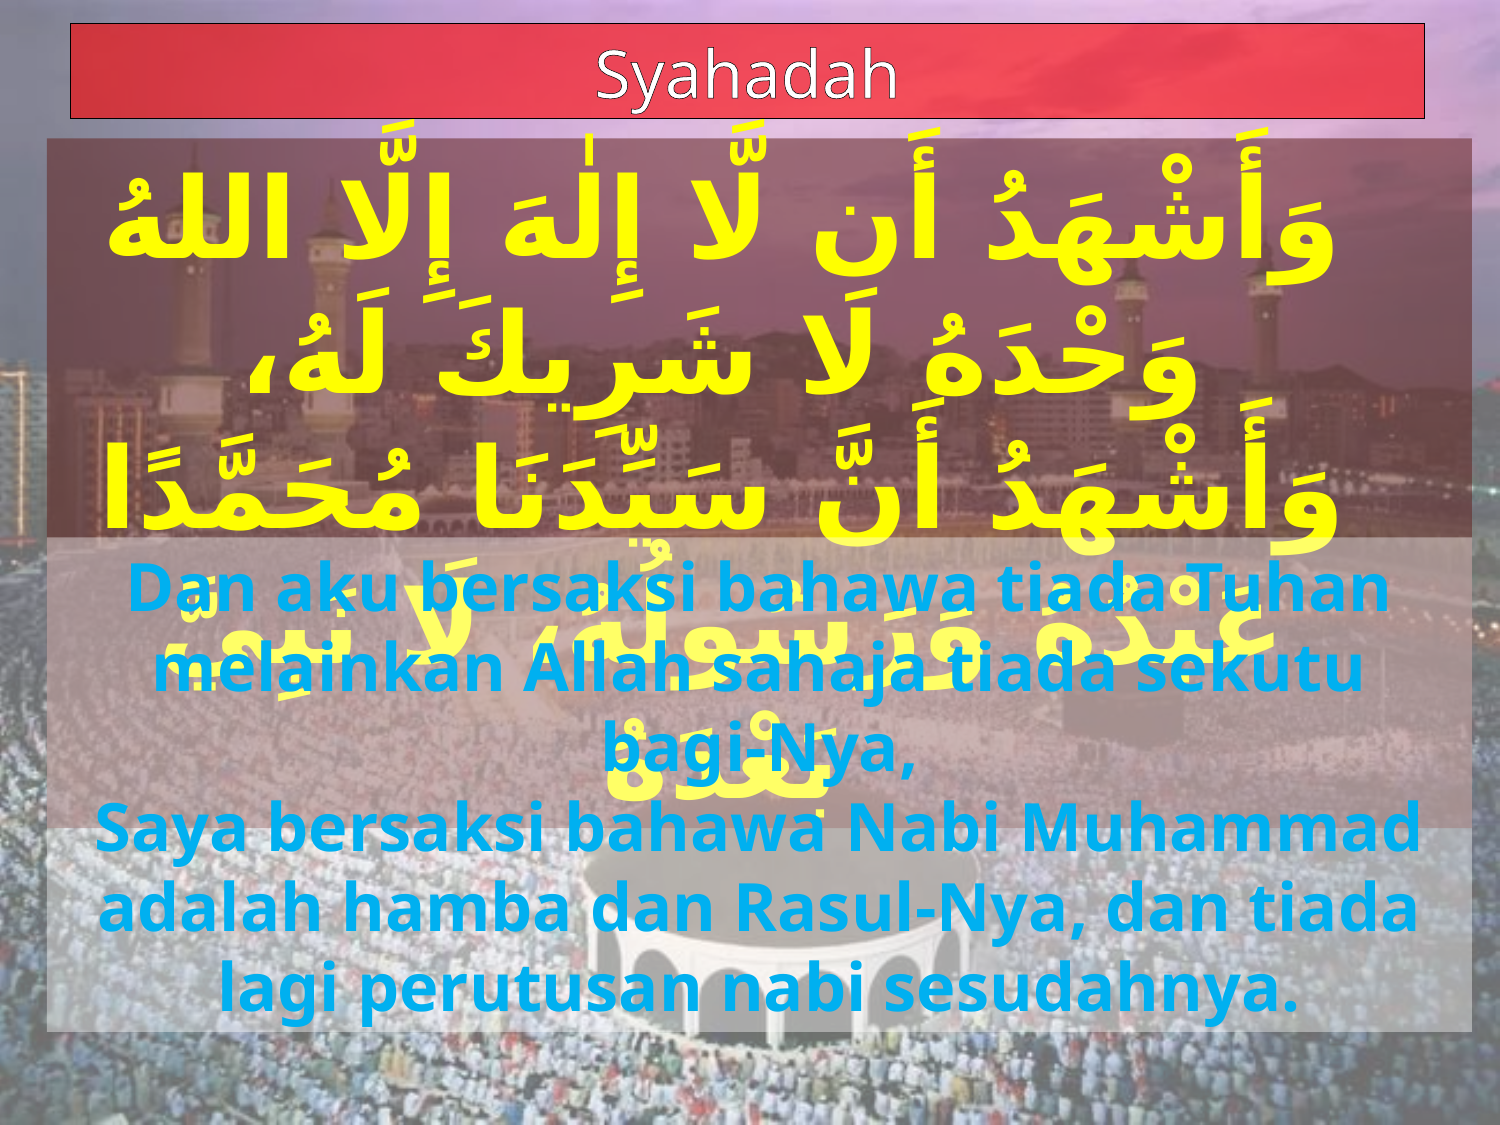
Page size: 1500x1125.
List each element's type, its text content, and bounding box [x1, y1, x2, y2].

text_box Dan aku bersaksi bahawa tiada Tuhan melainkan Allah sahaja tiada sekutu bagi-Nya, Saya bersaksi bahawa Nabi Muhammad adalah hamba dan Rasul-Nya, dan tiada lagi perutusan nabi sesudahnya. [46, 537, 1472, 1032]
text_box Syahadah [70, 23, 1425, 119]
text_box وَأَشْهَدُ أَن لَّا إِلٰهَ إِلَّا اللهُ وَحْدَهُ لَا شَرِيكَ لَهُ، وَأَشْهَدُ أَنَّ سَيِّدَنَا مُحَمَّدًا عَبْدُهُ وَرَسُولُهُ، لَا نَبِيَّ بَعْدَهُ [46, 138, 1472, 537]
